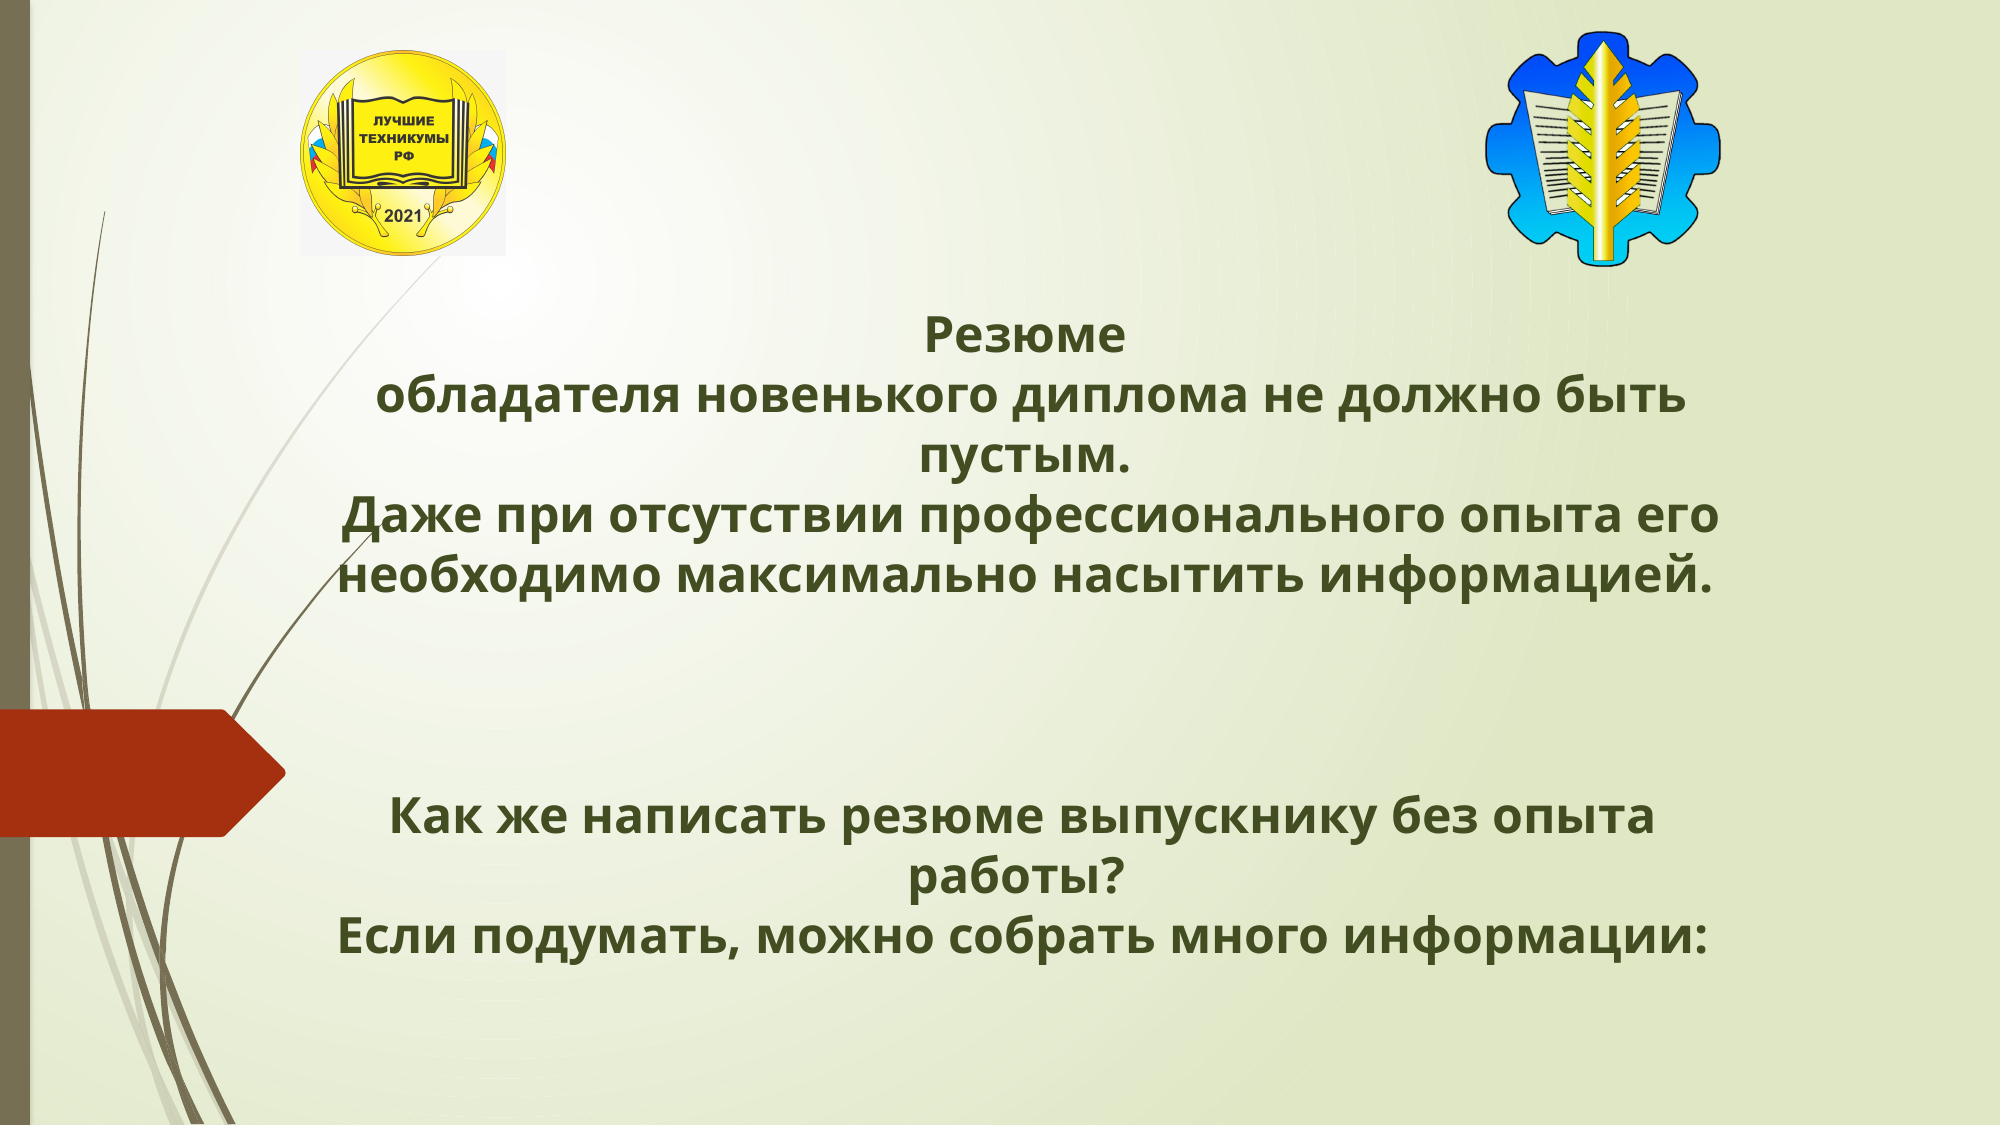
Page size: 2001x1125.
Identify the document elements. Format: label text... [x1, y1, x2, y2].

picture [300, 50, 506, 256]
subtitle Как же написать резюме выпускнику без опыта работы? Если подумать, можно собрать много информации: [291, 776, 1755, 962]
title Резюме обладателя новенького диплома не должно быть пустым. Даже при отсутствии профессионального опыта его необходимо максимально насытить информацией. [300, 299, 1763, 671]
picture [1455, 0, 1755, 285]
